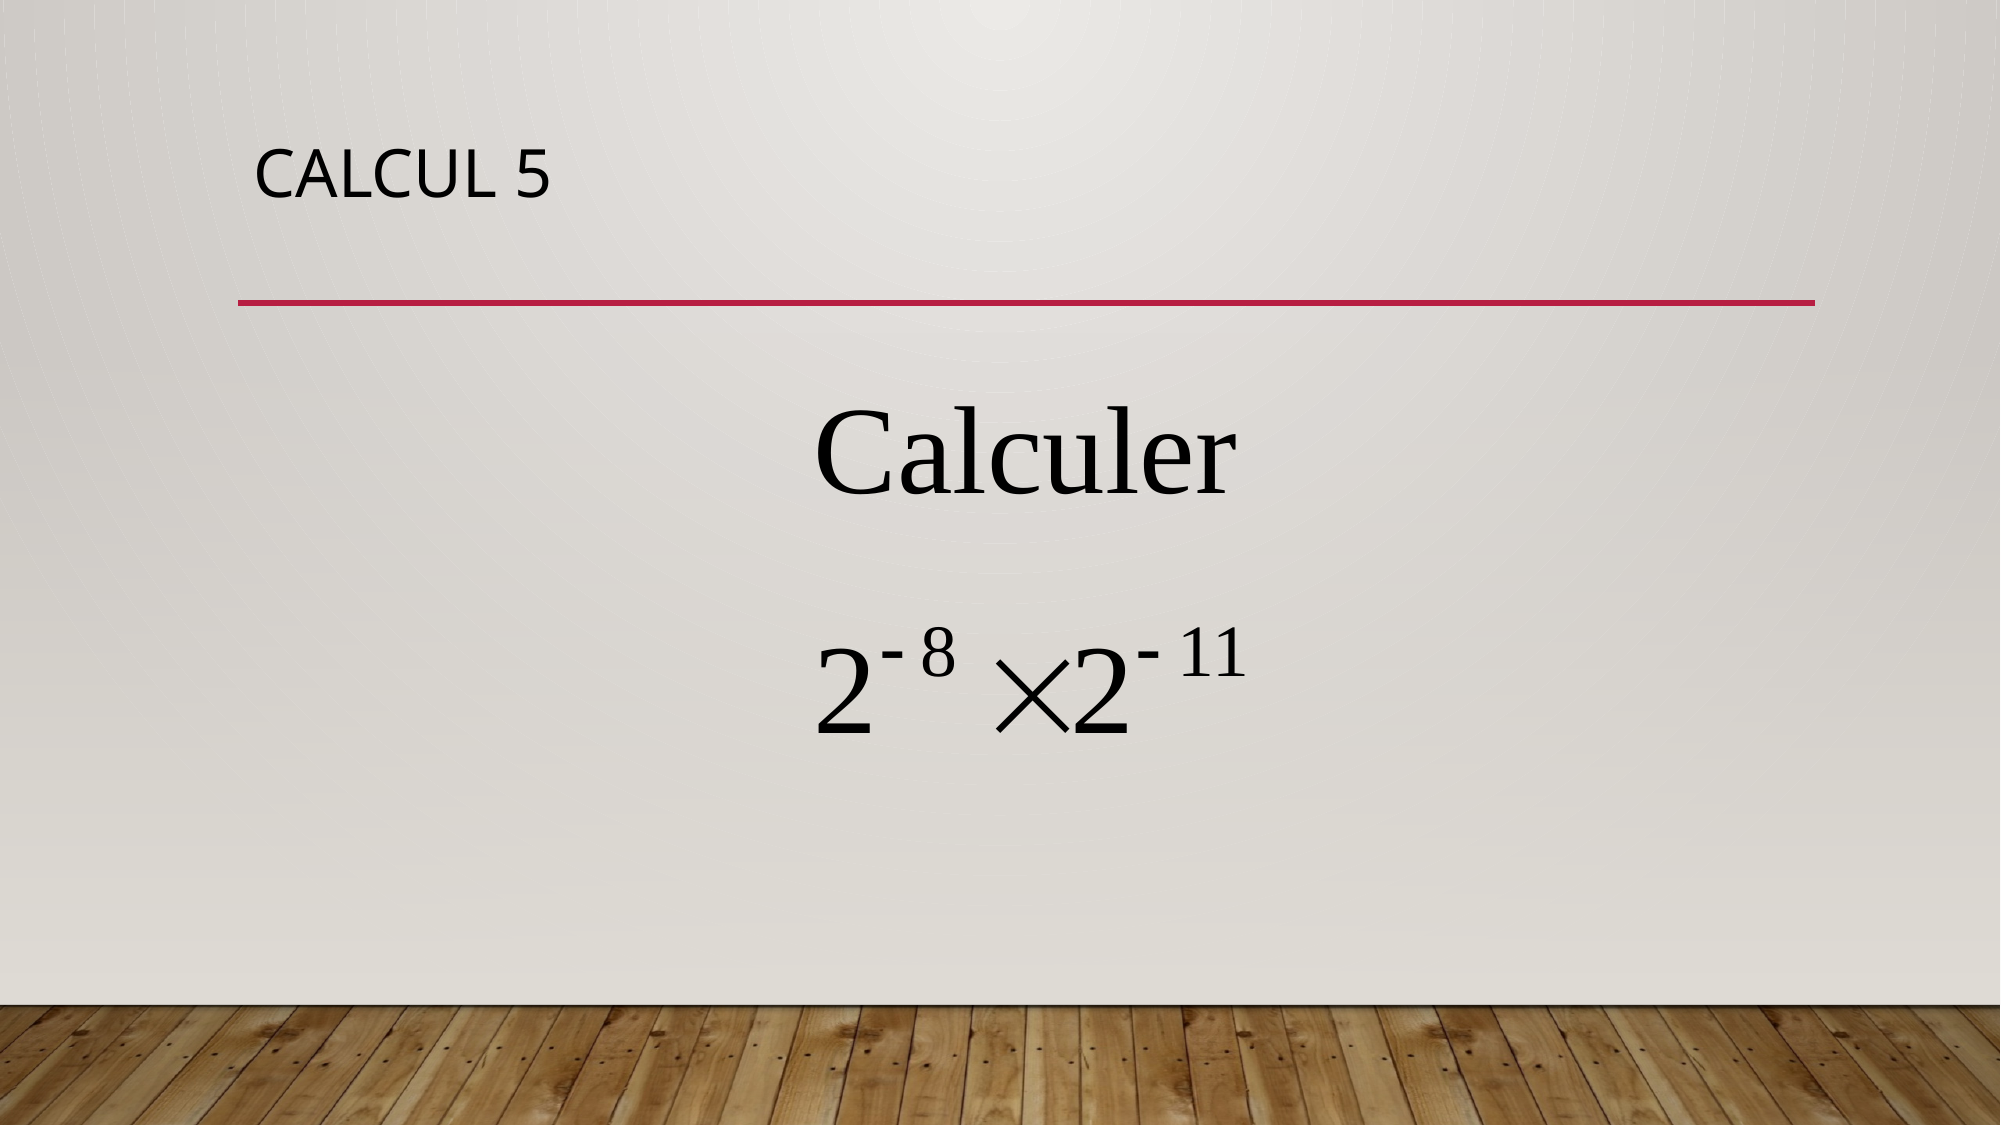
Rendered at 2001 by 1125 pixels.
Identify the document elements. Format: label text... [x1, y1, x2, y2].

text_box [793, 595, 1273, 756]
list Calculer [238, 330, 1814, 897]
title CALCUL 5 [238, 131, 1814, 305]
picture [0, 1005, 2000, 1125]
